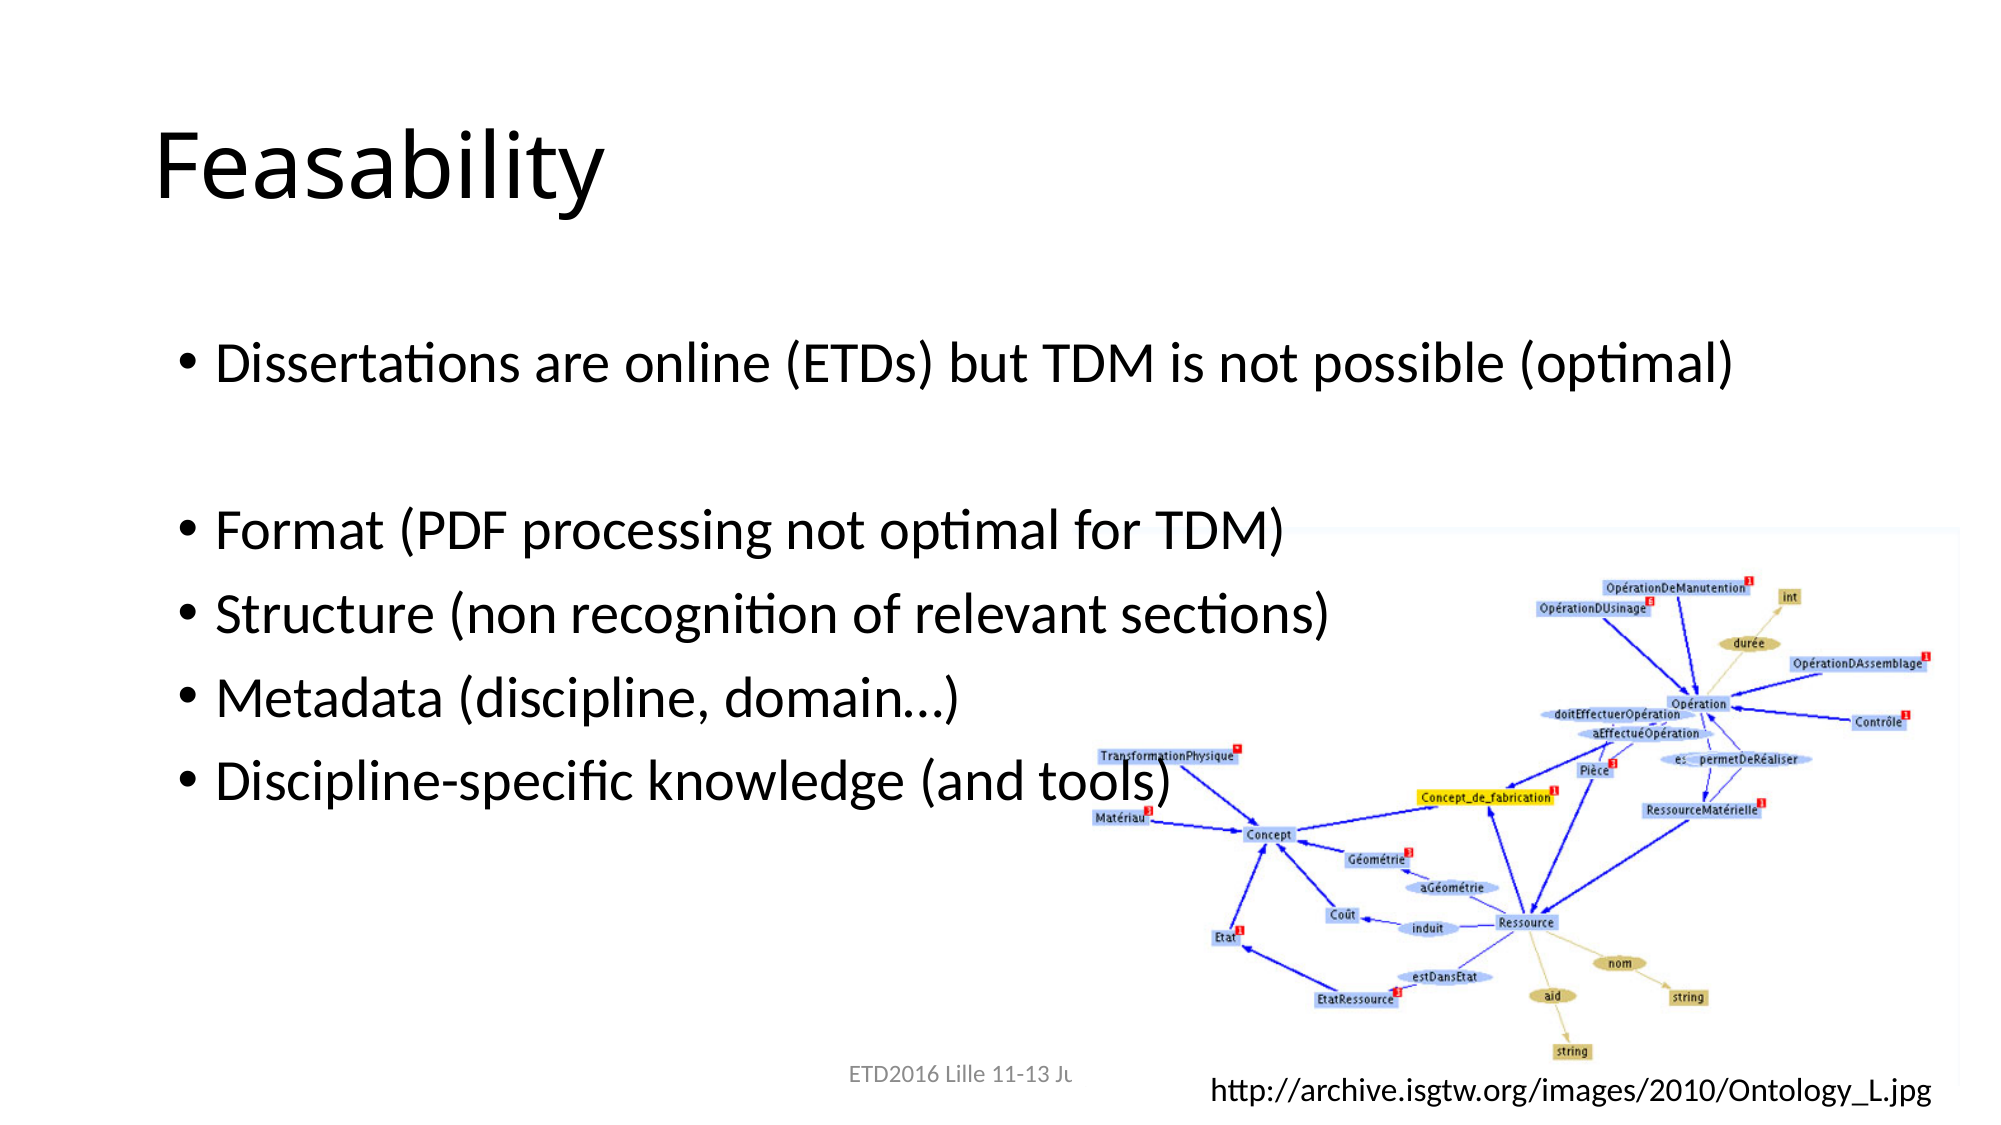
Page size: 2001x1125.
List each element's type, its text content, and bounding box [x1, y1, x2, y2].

title Feasability [137, 59, 1863, 278]
picture [1072, 527, 1960, 1086]
footer ETD2016 Lille 11-13 July 2016 [662, 1042, 1195, 1103]
text_box http://archive.isgtw.org/images/2010/Ontology_L.jpg [1195, 1086, 1949, 1115]
text_box Dissertations are online (ETDs) but TDM is not possible (optimal) Format (PDF processing not optimal for TDM) Structure (non recognition of relevant sections) Metadata (discipline, domain…) Discipline-specific knowledge (and tools) [162, 324, 1888, 1039]
